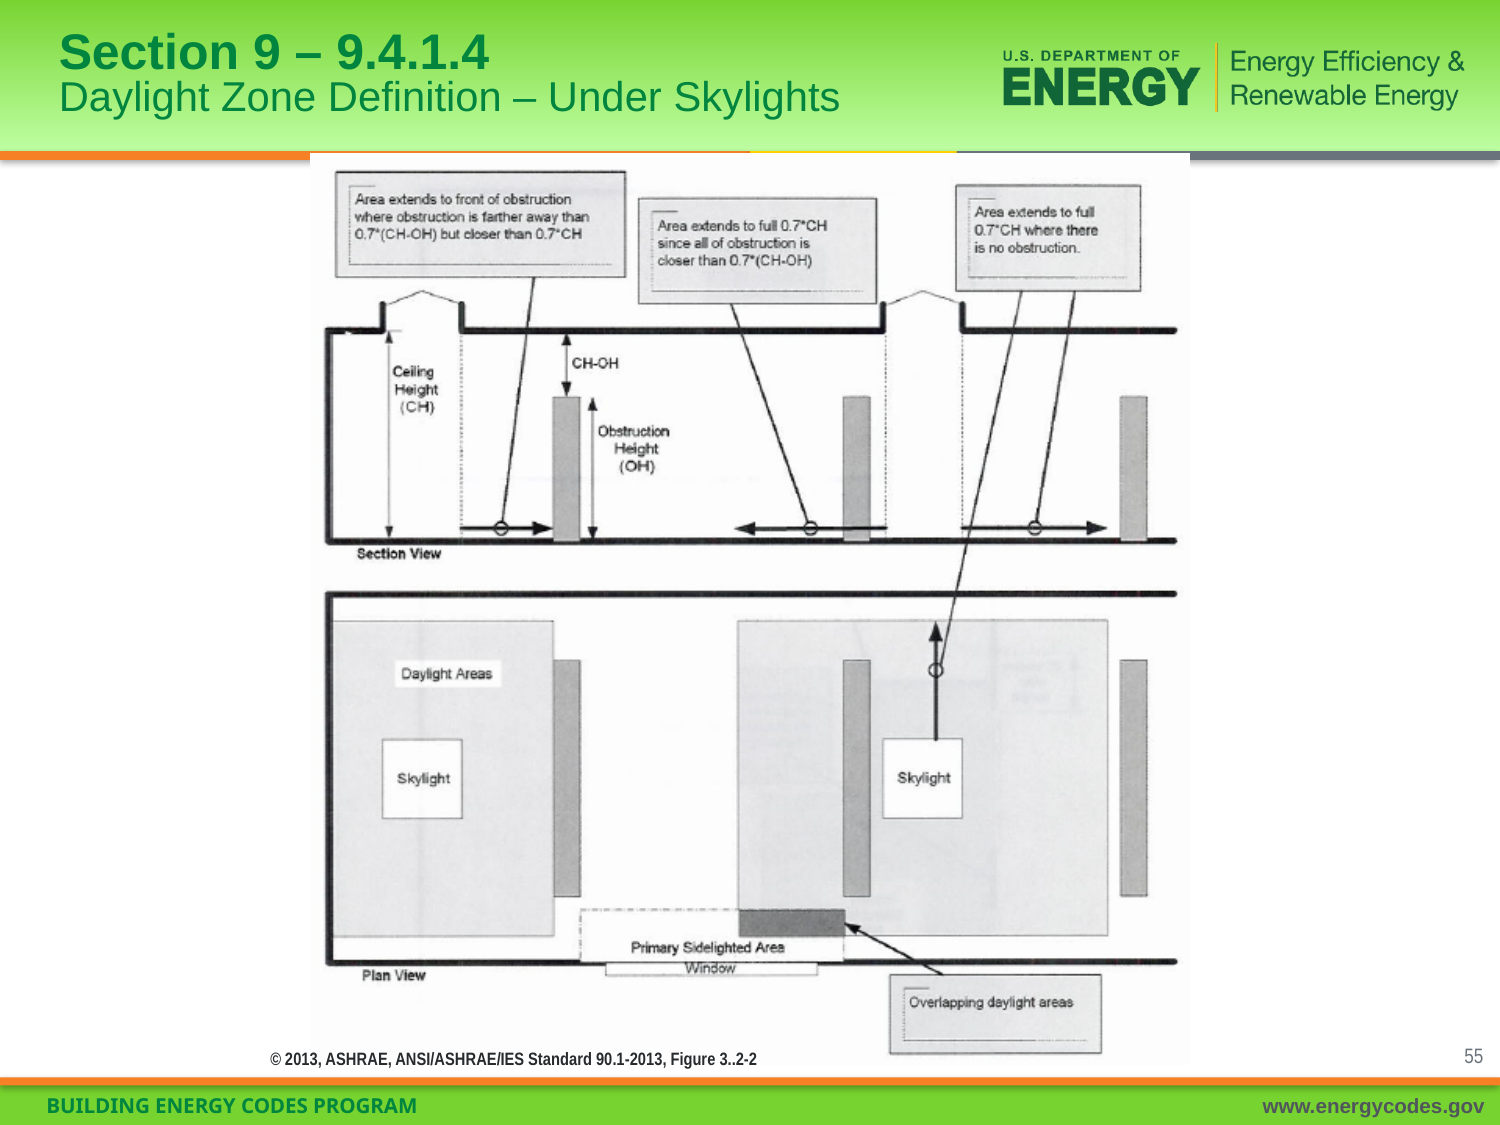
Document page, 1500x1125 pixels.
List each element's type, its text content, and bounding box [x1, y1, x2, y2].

title Section 9 – 9.4.1.4 Daylight Zone Definition – Under Skylights [43, 0, 1457, 150]
text_box © 2013, ASHRAE, ANSI/ASHRAE/IES Standard 90.1-2013, Figure 3..2-2 [255, 1039, 804, 1095]
picture [309, 153, 1190, 1065]
